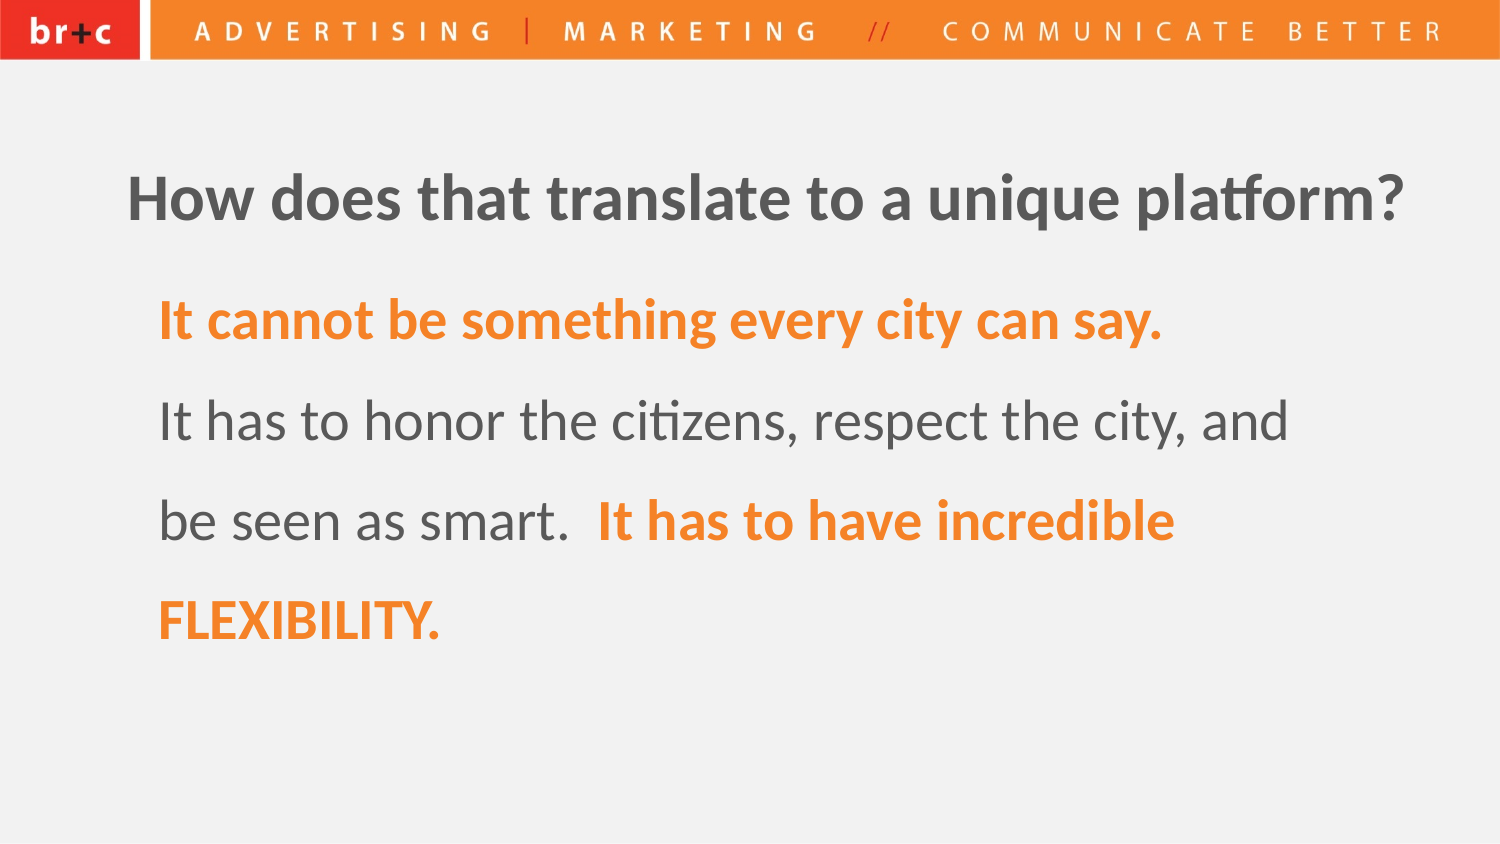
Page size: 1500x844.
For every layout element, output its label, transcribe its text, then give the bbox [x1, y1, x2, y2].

text_box How does that translate to a unique platform? [113, 146, 1438, 242]
text_box It cannot be something every city can say. It has to honor the citizens, respect the city, and be seen as smart. It has to have incredible FLEXIBILITY. [143, 244, 1357, 659]
picture [0, 0, 1500, 61]
